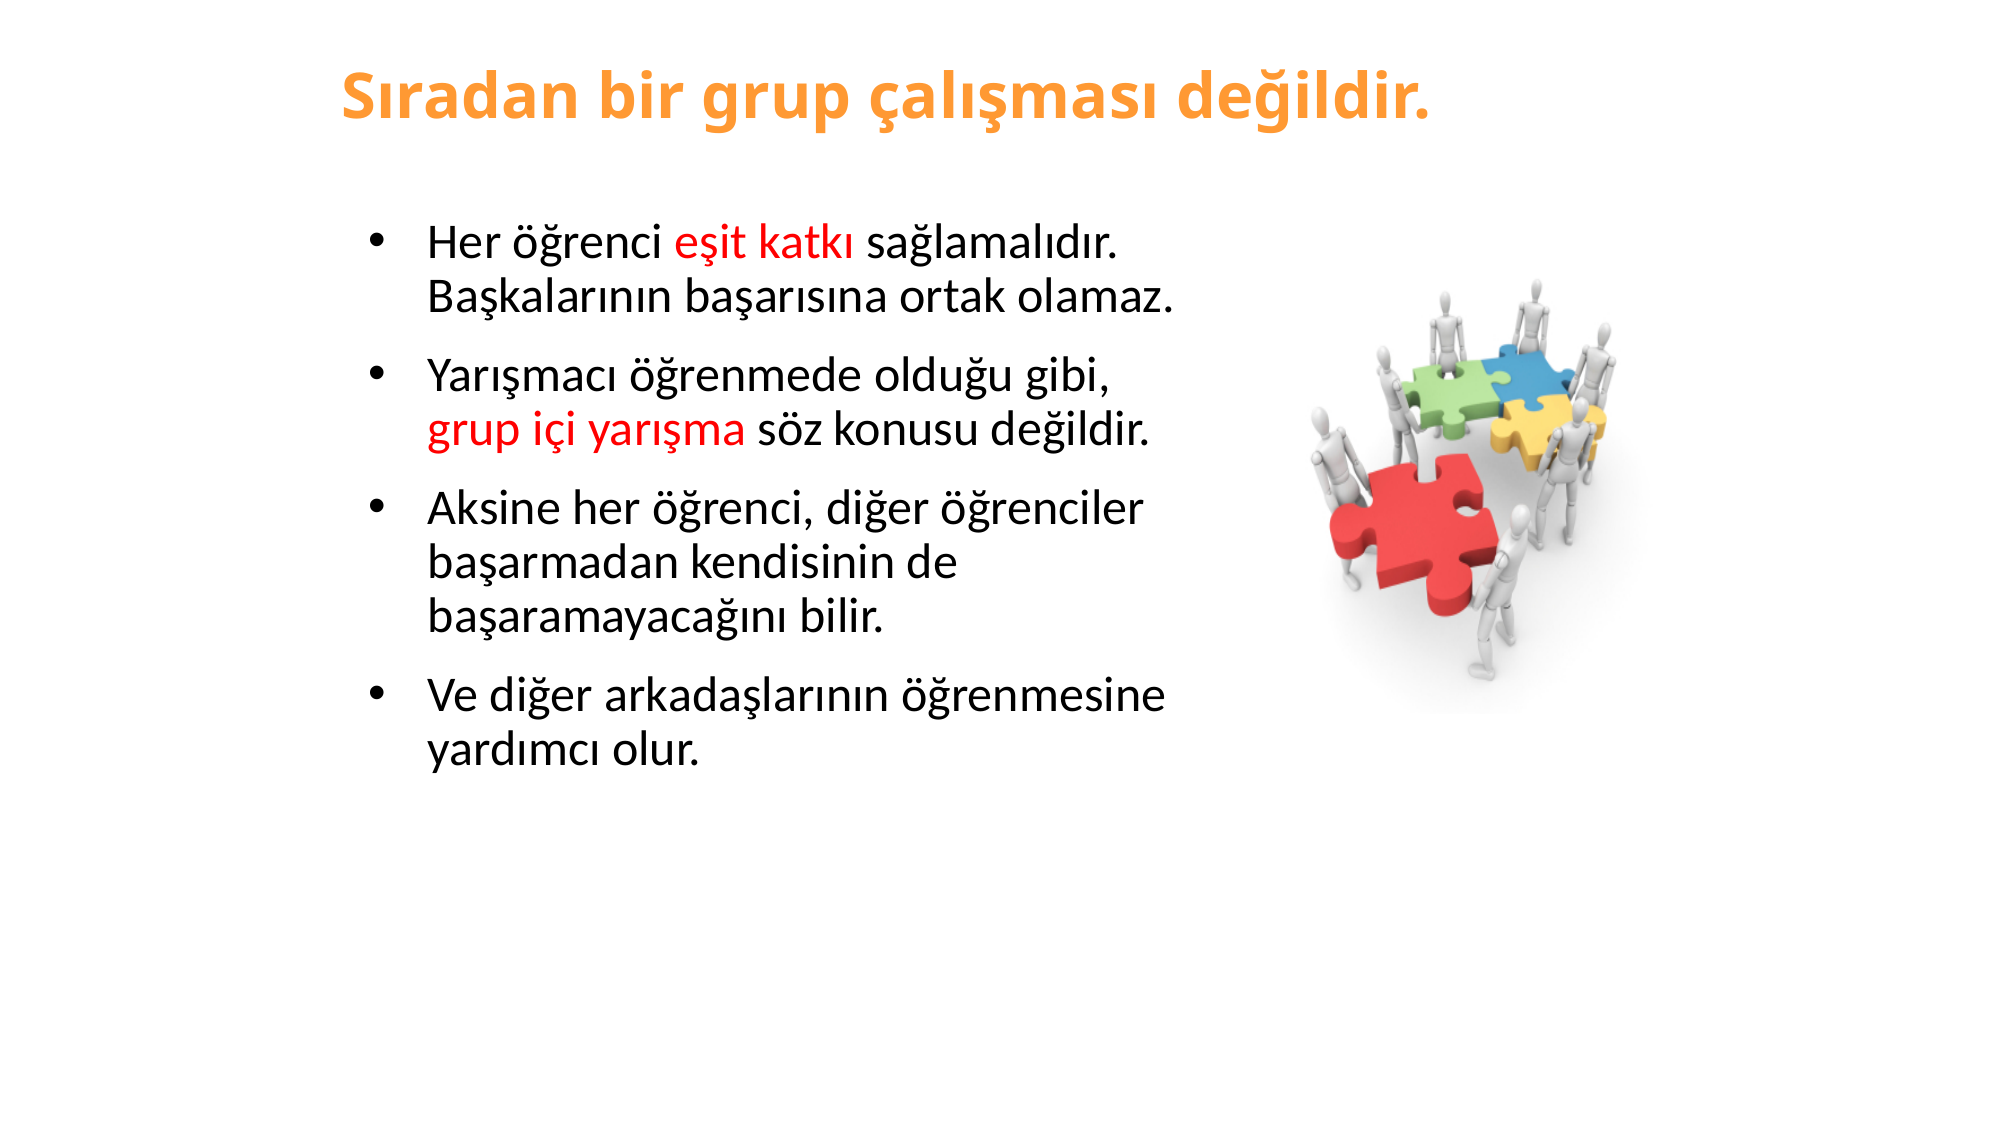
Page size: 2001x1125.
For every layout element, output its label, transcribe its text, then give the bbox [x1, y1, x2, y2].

picture [1259, 255, 1678, 714]
list Her öğrenci eşit katkı sağlamalıdır. Başkalarının başarısına ortak olamaz. Yarışmacı öğrenmede olduğu gibi, grup içi yarışma söz konusu değildir. Aksine her öğrenci, diğer öğrenciler başarmadan kendisinin de başaramayacağını bilir. Ve diğer arkadaşlarının öğrenmesine yardımcı olur. [279, 208, 1227, 1019]
title Sıradan bir grup çalışması değildir. [326, 54, 1677, 218]
